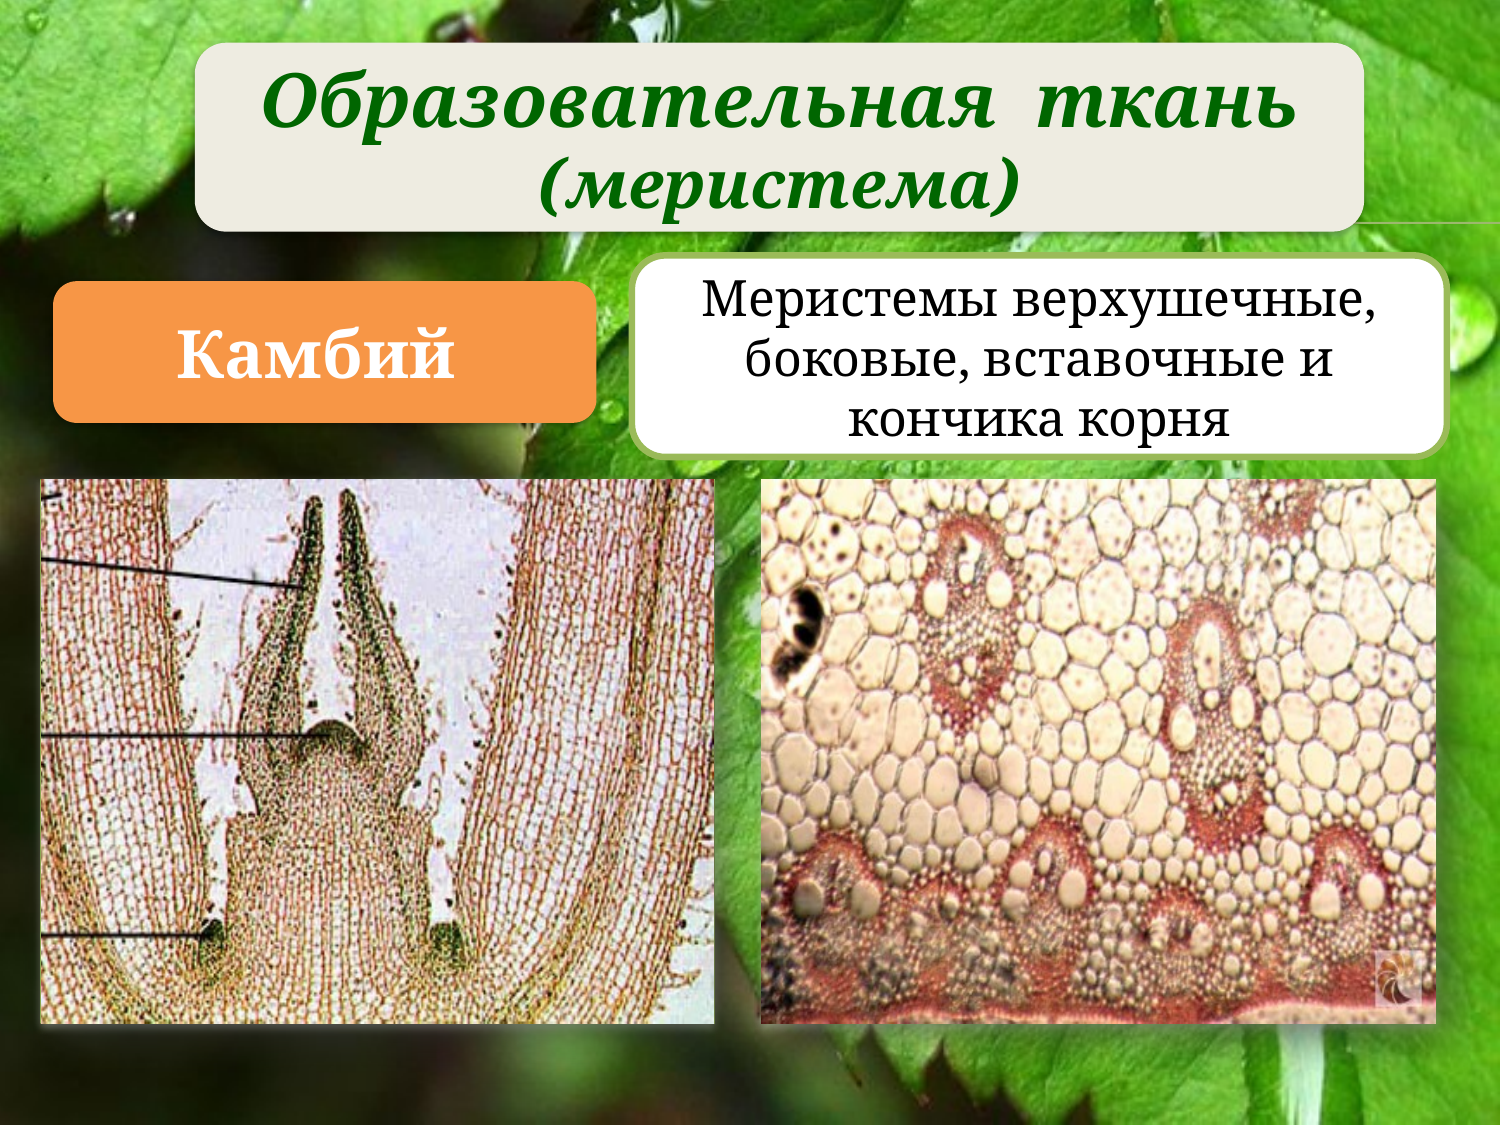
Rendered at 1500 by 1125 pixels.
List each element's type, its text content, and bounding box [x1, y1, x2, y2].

text_box Камбий [50, 278, 600, 426]
picture [0, 0, 1500, 1125]
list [761, 479, 1436, 1024]
text_box Образовательная ткань (меристема) [191, 39, 1368, 235]
text_box Меристемы верхушечные, боковые, вставочные и кончика корня [628, 252, 1451, 461]
